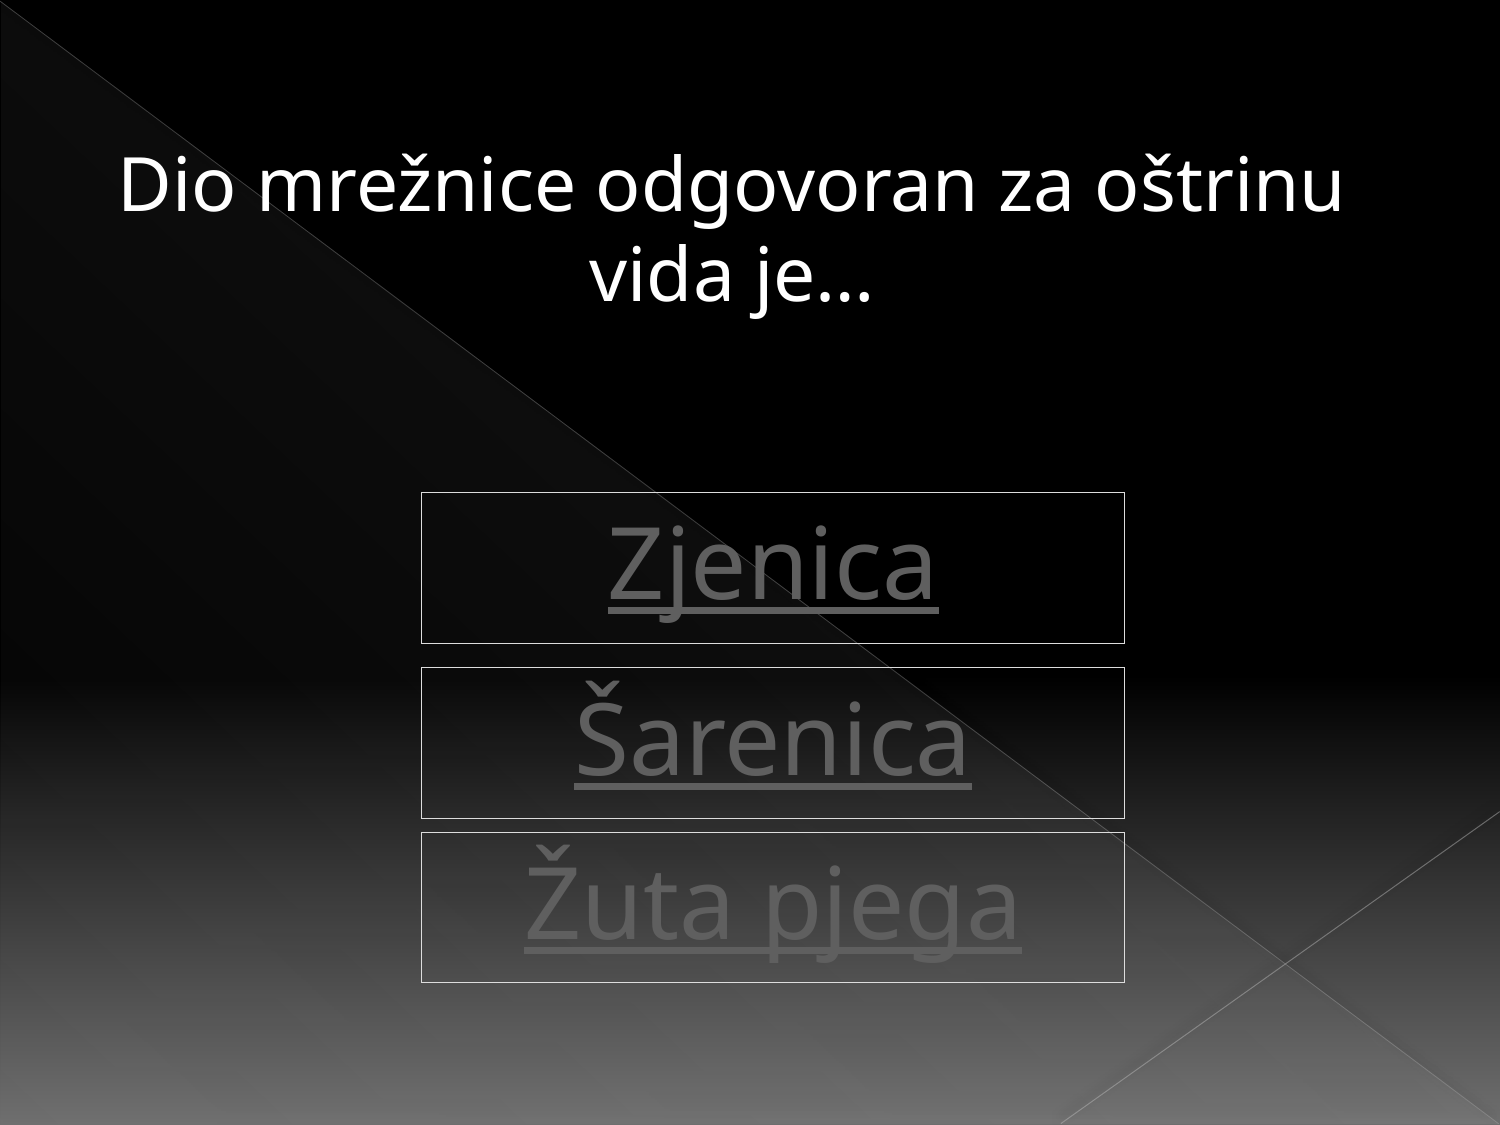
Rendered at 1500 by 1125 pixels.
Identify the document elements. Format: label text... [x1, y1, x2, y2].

text_box Zjenica [421, 492, 1125, 644]
text_box Žuta pjega [421, 832, 1125, 983]
text_box Dio mrežnice odgovoran za oštrinu vida je… [58, 128, 1407, 324]
text_box Šarenica [421, 667, 1125, 819]
